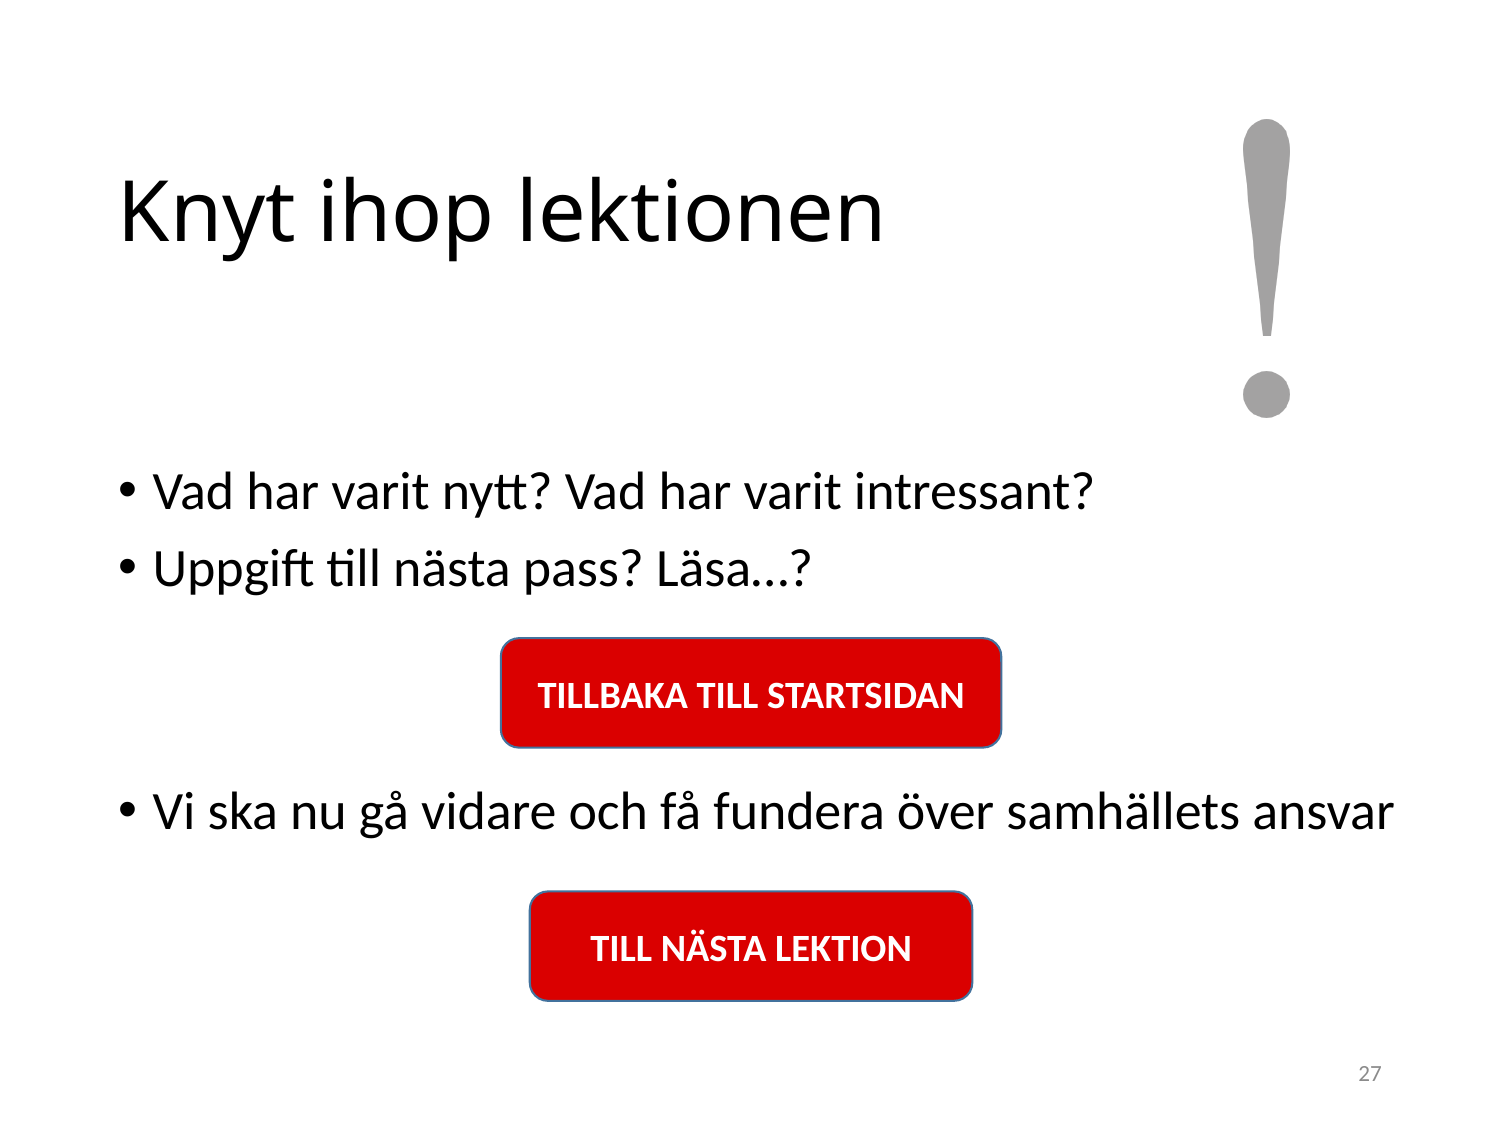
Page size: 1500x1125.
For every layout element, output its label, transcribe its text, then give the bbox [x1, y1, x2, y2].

text_box TILL NÄSTA LEKTION [528, 890, 974, 1002]
text_box TILLBAKA TILL STARTSIDAN [499, 637, 1003, 749]
title Knyt ihop lektionen [103, 59, 1397, 278]
slide_number 27 [1059, 1042, 1397, 1103]
list Vad har varit nytt? Vad har varit intressant? Uppgift till nästa pass? Läsa…? Vi ska nu gå vidare och få fundera över samhällets ansvar [103, 455, 1500, 979]
